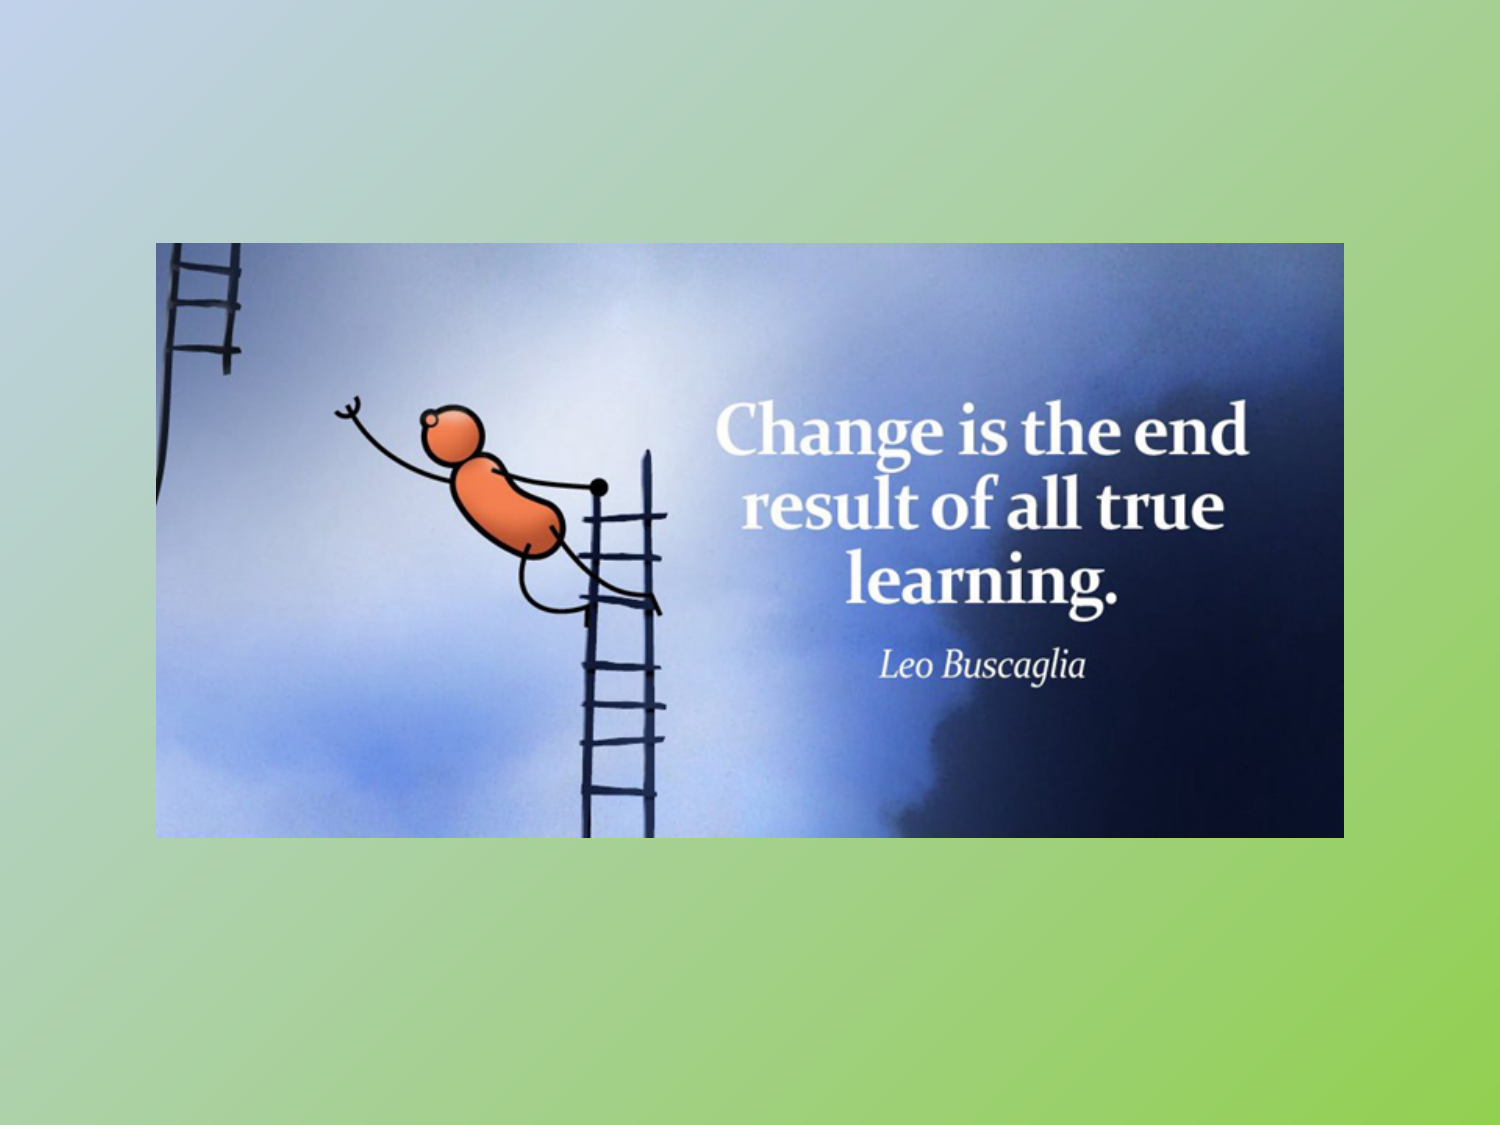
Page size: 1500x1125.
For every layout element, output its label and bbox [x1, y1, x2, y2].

picture [155, 243, 1344, 838]
